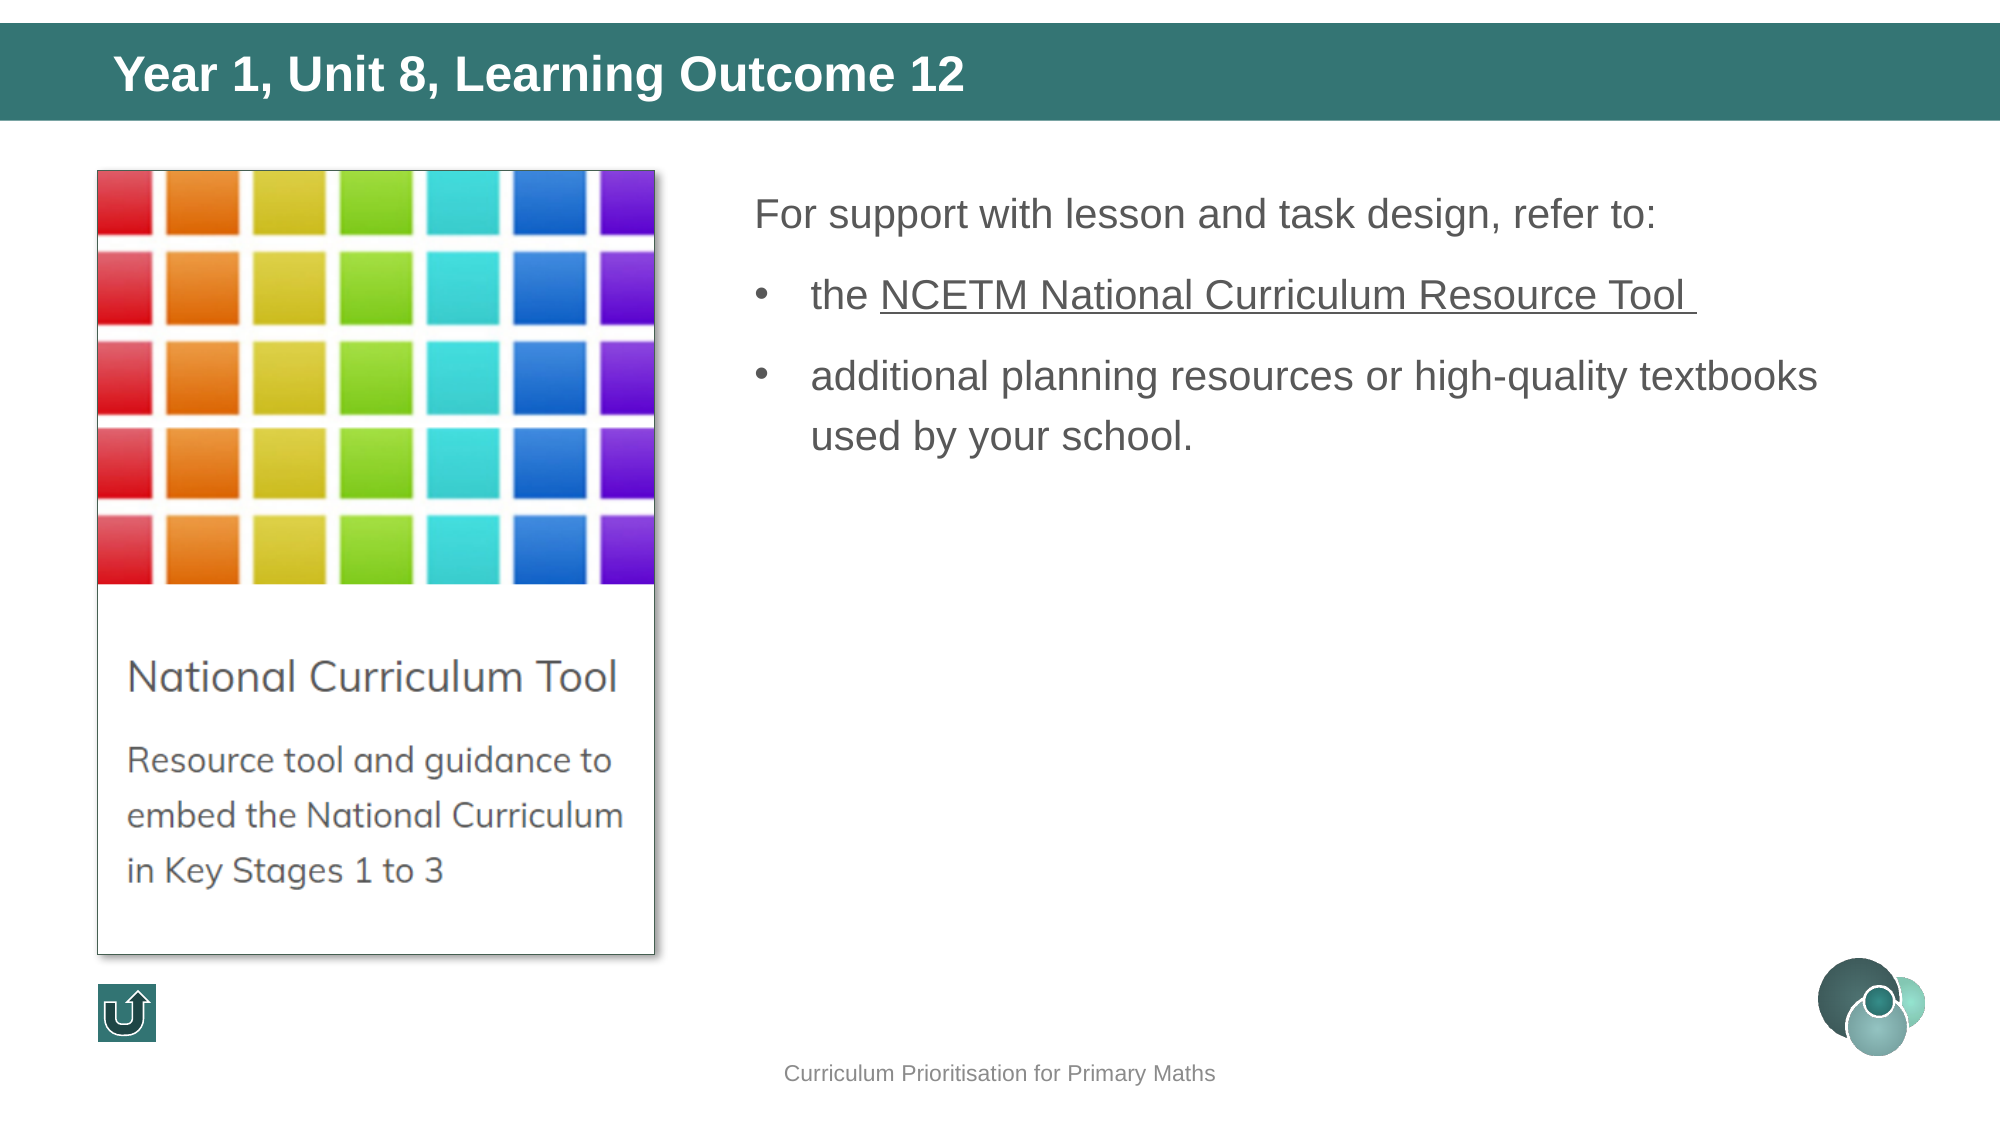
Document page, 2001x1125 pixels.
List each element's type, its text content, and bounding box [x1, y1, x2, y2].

title Year 1, Unit 8, Learning Outcome 12 [97, 40, 1925, 111]
list For support with lesson and task design, refer to: the NCETM National Curriculum Resource Tool additional planning resources or high-quality textbooks used by your school. [739, 169, 1925, 959]
picture [1818, 959, 1925, 1042]
picture [97, 170, 655, 955]
text_box [96, 983, 157, 1044]
footer Curriculum Prioritisation for Primary Maths [0, 1042, 2000, 1103]
